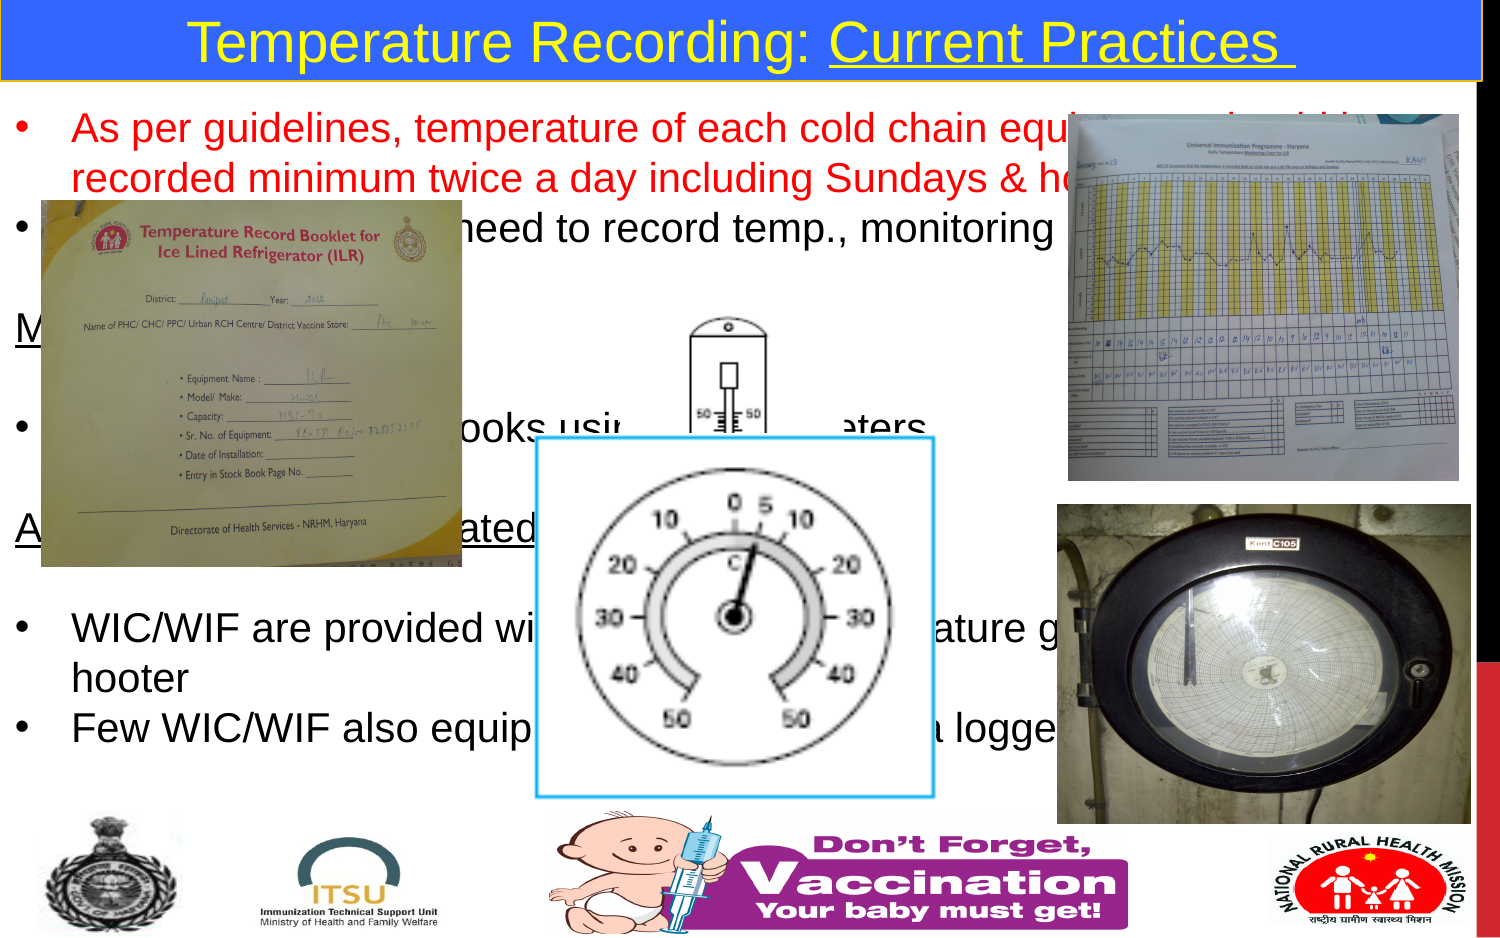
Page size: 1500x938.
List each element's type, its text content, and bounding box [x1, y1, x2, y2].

picture [241, 822, 444, 930]
picture [40, 200, 463, 568]
text_box As per guidelines, temperature of each cold chain equipment should be recorded minimum twice a day including Sundays & holidays Cold chain handlers need to record temp., monitoring by MO, DIO, CMO Manual Recording In temperature Log books using thermometers Automated/Semi-Automated WIC/WIF are provided with 7 or 30 day temperature graph recorder and hooter Few WIC/WIF also equipped with wireless data loggers [0, 93, 1471, 938]
picture [533, 302, 937, 800]
text_box Temperature Recording: Current Practices [0, 0, 1483, 82]
picture [34, 810, 184, 938]
picture [1068, 113, 1460, 482]
picture [1269, 834, 1471, 925]
picture [548, 503, 1472, 935]
